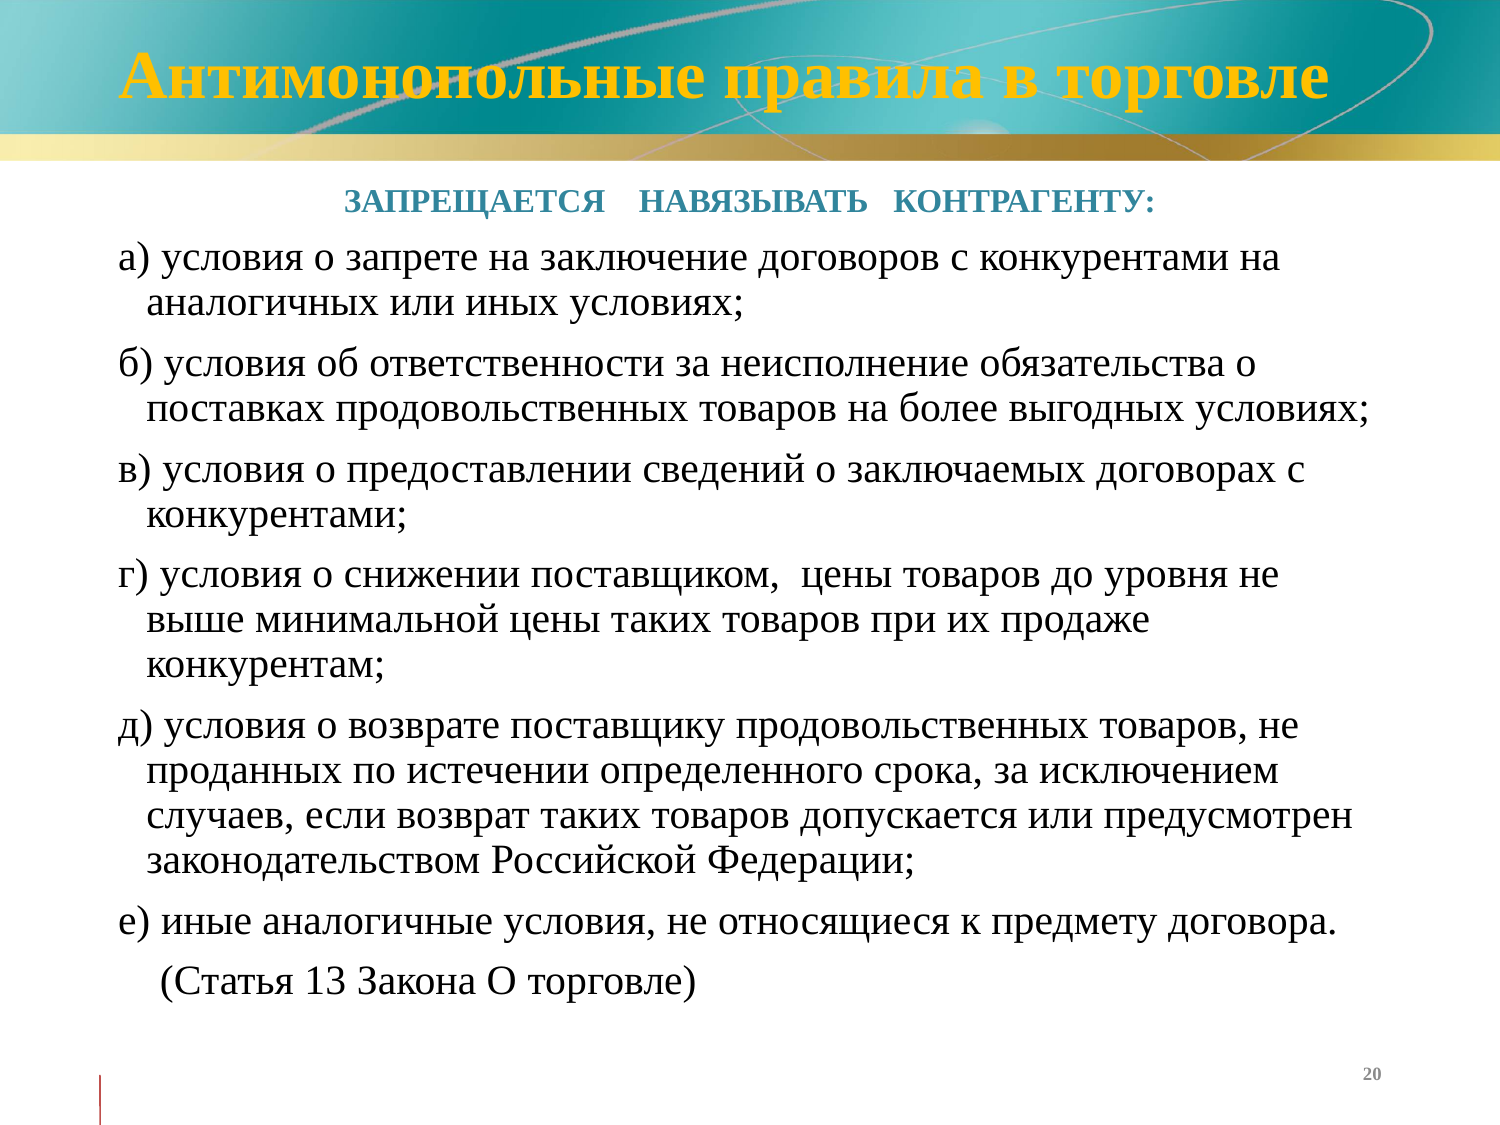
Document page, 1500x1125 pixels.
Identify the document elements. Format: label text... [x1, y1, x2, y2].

title Антимонопольные правила в торговле [103, 23, 1397, 129]
picture [0, 0, 1500, 161]
slide_number 20 [1059, 1042, 1397, 1103]
list ЗАПРЕЩАЕТСЯ НАВЯЗЫВАТЬ КОНТРАГЕНТУ: а) условия о запрете на заключение договоров с конкурентами на аналогичных или иных условиях; б) условия об ответственности за неисполнение обязательства о поставках продовольственных товаров на более выгодных условиях; в) условия о предоставлении сведений о заключаемых договорах с конкурентами; г) условия о снижении поставщиком, цены товаров до уровня не выше минимальной цены таких товаров при их продаже конкурентам; д) условия о возврате поставщику продовольственных товаров, не проданных по истечении определенного срока, за исключением случаев, если возврат таких товаров допускается или предусмотрен законодательством Российской Федерации; е) иные аналогичные условия, не относящиеся к предмету договора. (Статья 13 Закона О торговле) [103, 175, 1397, 1067]
